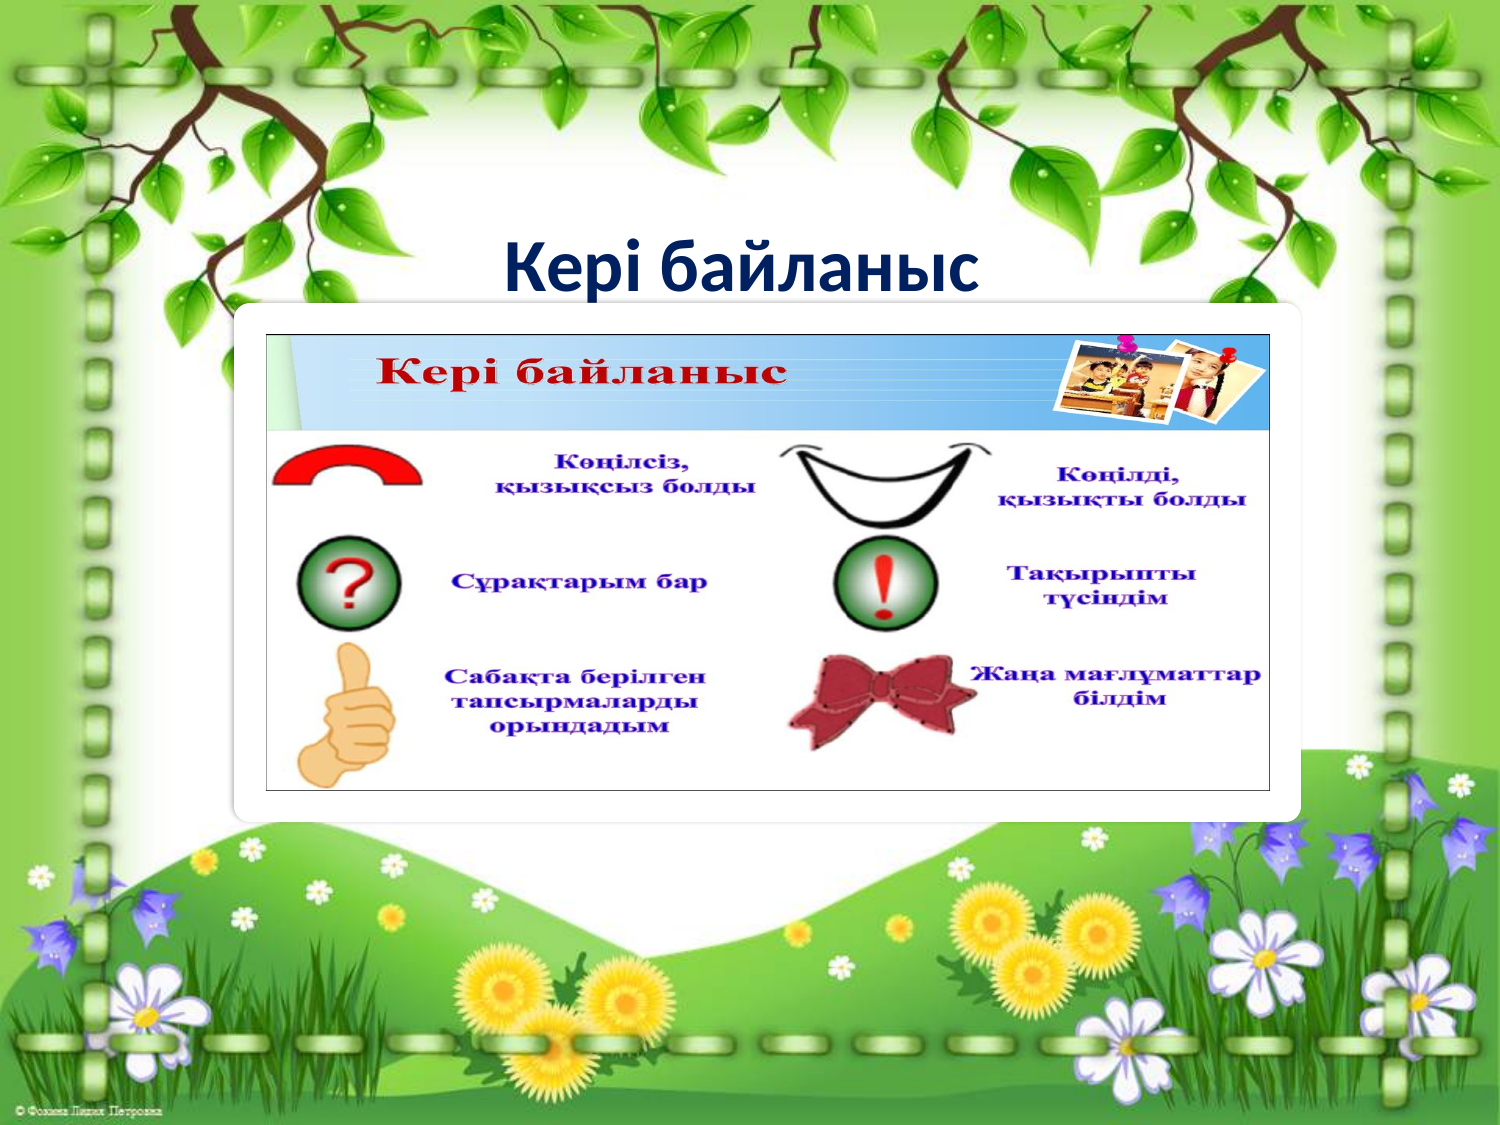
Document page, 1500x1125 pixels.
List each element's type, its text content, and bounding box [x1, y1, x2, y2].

list Кері байланыс [490, 172, 1223, 299]
picture [0, 0, 1500, 1125]
